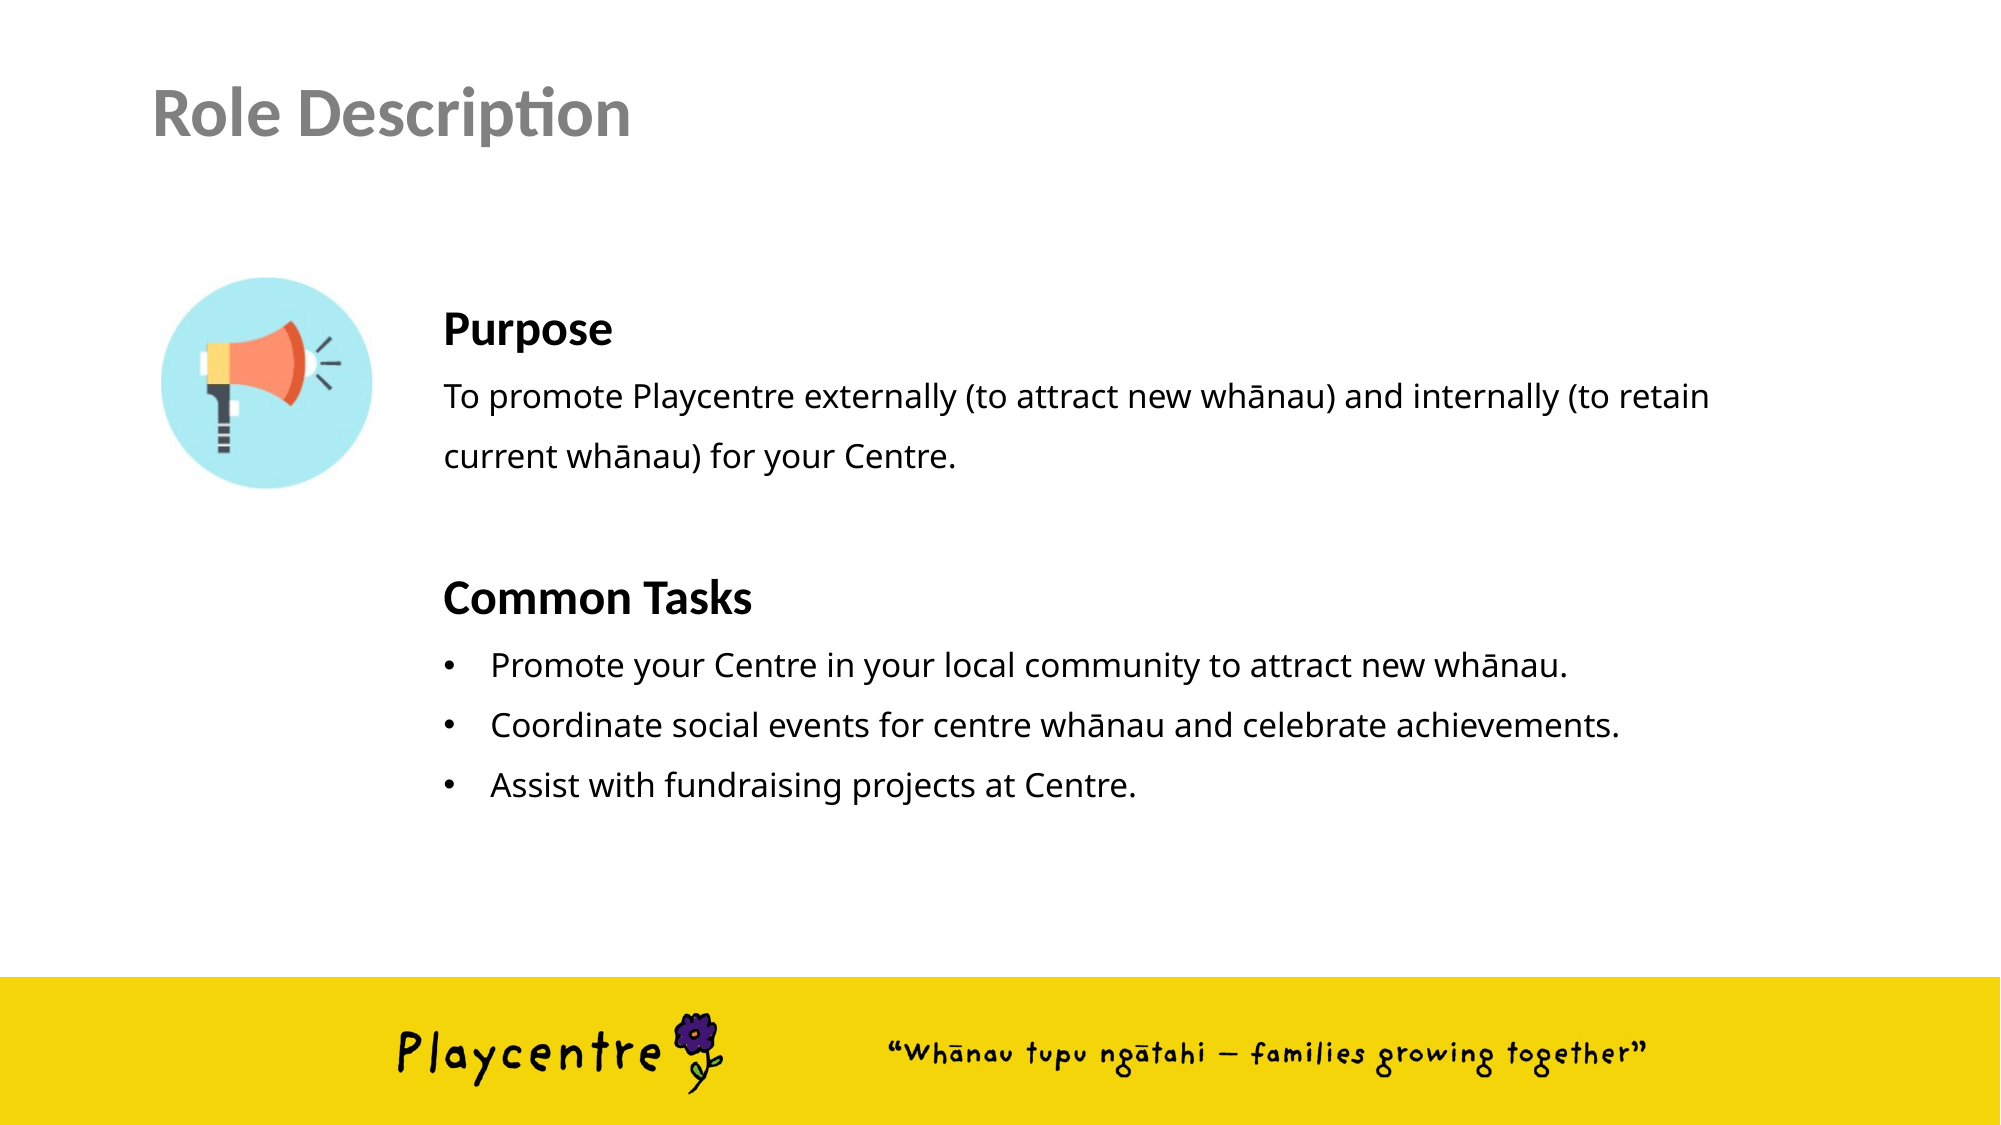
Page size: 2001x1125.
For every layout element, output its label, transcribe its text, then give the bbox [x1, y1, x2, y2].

title Role Description [137, 68, 1863, 255]
picture [0, 977, 2000, 1125]
picture [142, 251, 399, 529]
text_box Purpose To promote Playcentre externally (to attract new whānau) and internally (to retain current whānau) for your Centre. Common Tasks Promote your Centre in your local community to attract new whānau. Coordinate social events for centre whānau and celebrate achievements. Assist with fundraising projects at Centre. [428, 257, 1825, 872]
